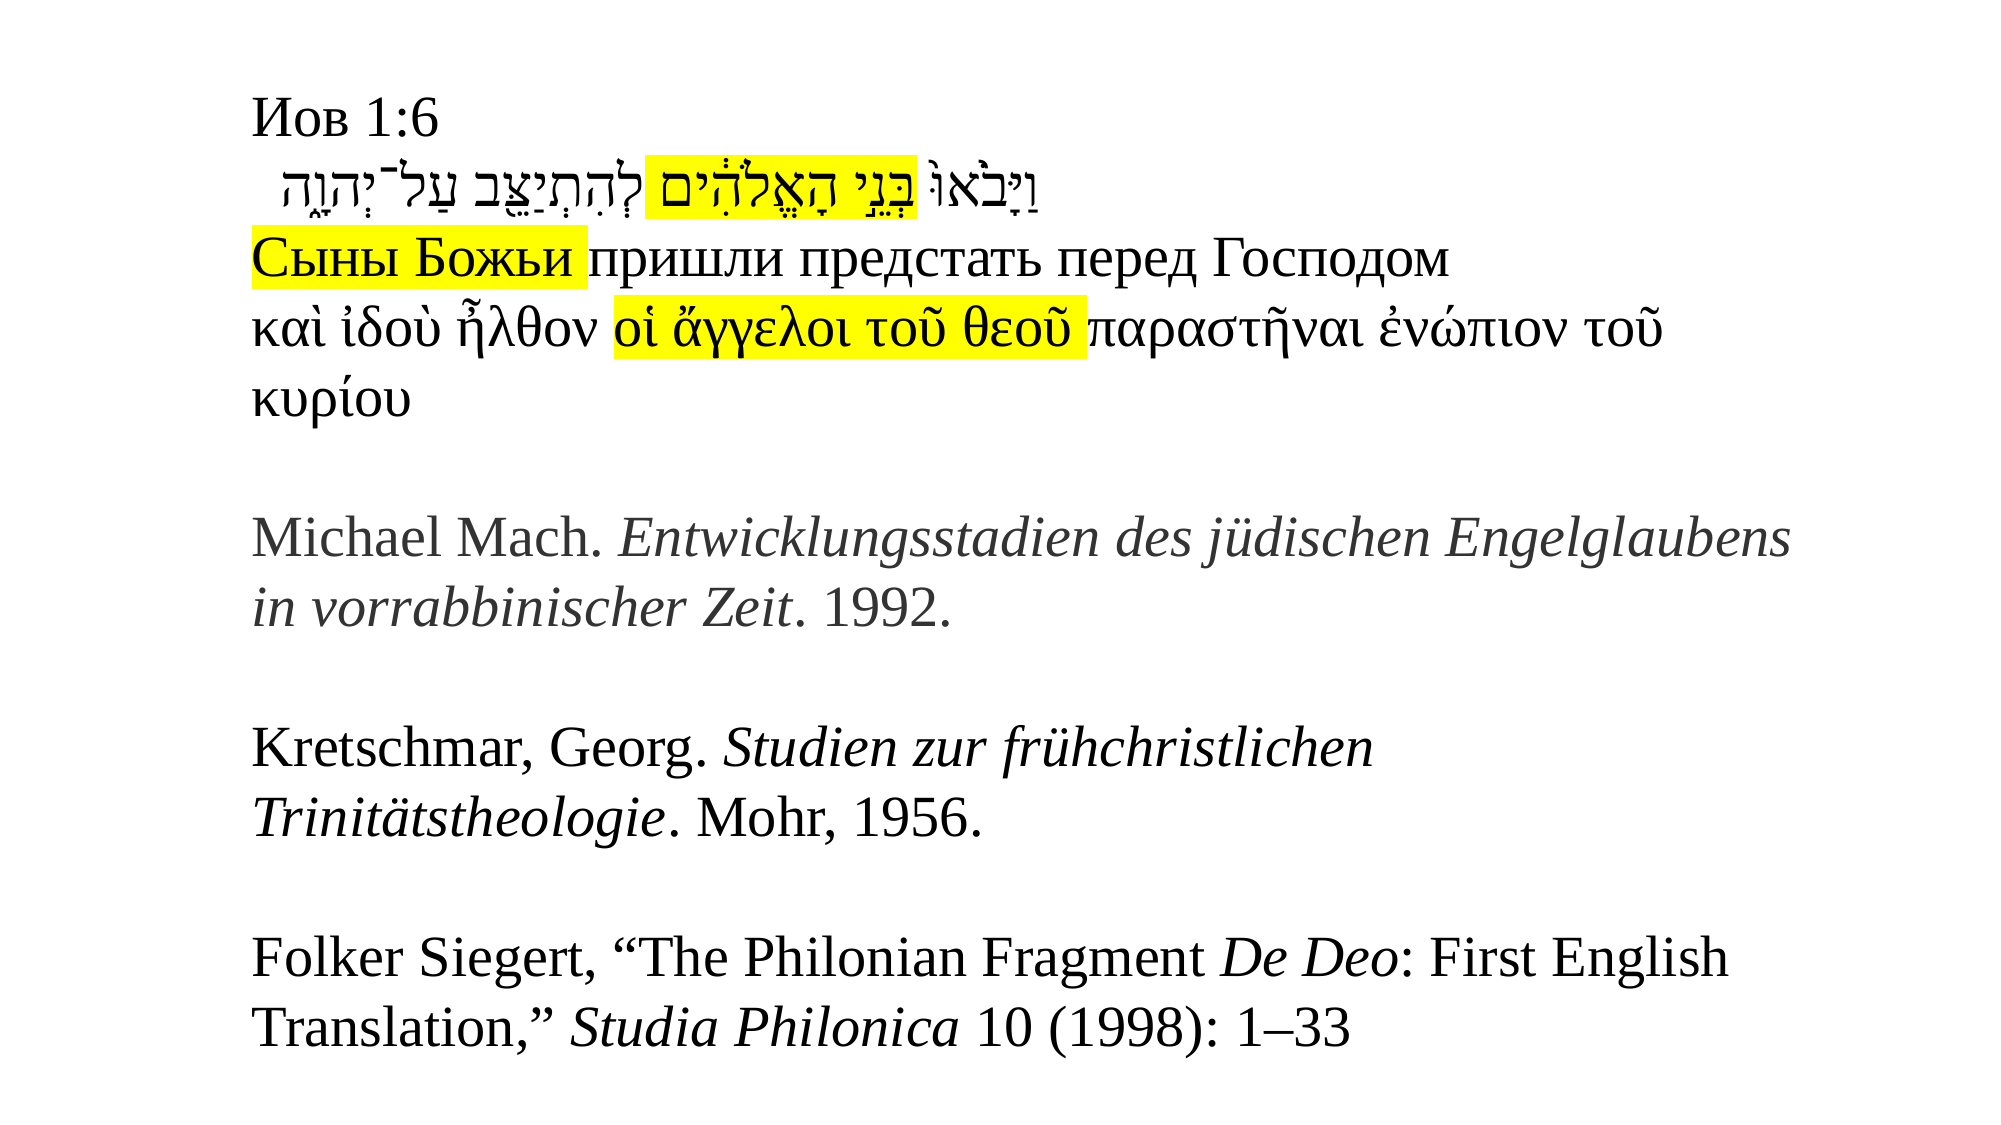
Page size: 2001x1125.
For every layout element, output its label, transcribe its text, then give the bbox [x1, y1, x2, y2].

text_box Иов 1:6 וַיָּבֹ֙אוּ֙ בְּנֵ֣י הָאֱלֹהִ֔ים לְהִתְיַצֵּ֖ב עַל־יְהוָ֑ה Сыны Божьи пришли предстать перед Господом καὶ ἰδοὺ ἦλθον οἱ ἄγγελοι τοῦ θεοῦ παραστῆναι ἐνώπιον τοῦ κυρίου Michael Mach. Entwicklungsstadien des jüdischen Engelglaubens in vorrabbinischer Zeit. 1992. Kretschmar, Georg. Studien zur frühchristlichen Trinitätstheologie. Mohr, 1956. Folker Siegert, “The Philonian Fragment De Deo: First English Translation,” Studia Philonica 10 (1998): 1–33 [236, 70, 1827, 1066]
